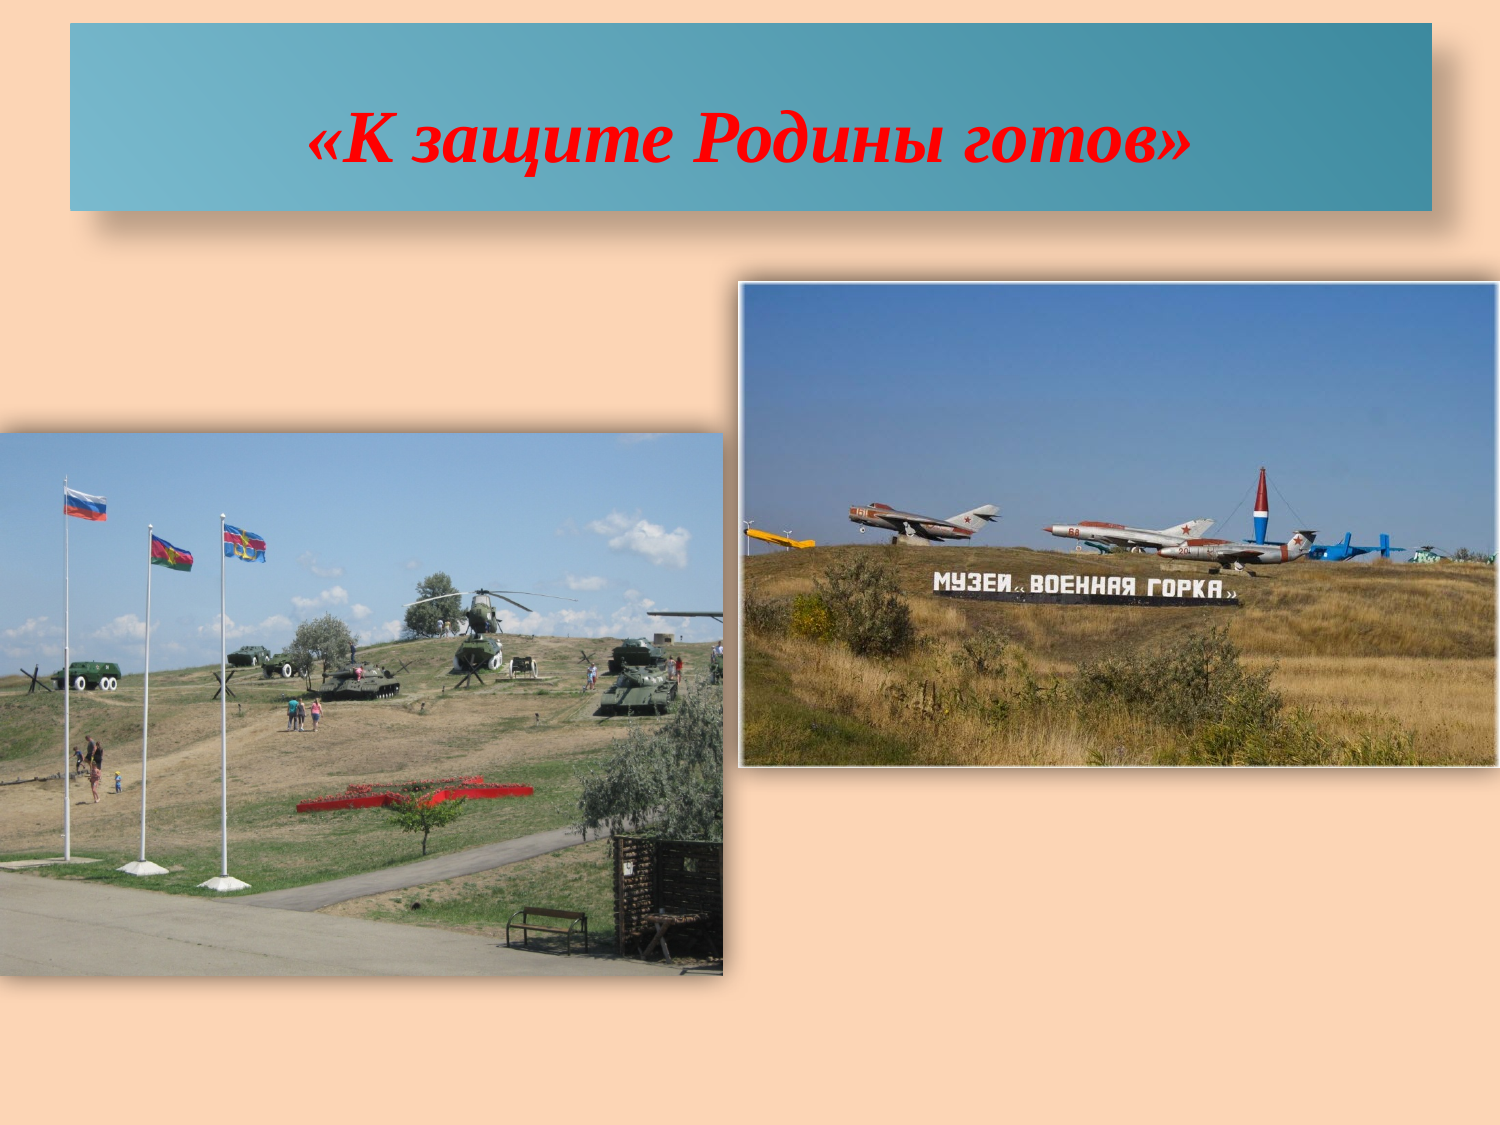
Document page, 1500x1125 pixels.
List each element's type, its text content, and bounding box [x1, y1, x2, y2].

title «К защите Родины готов» [70, 23, 1432, 211]
picture [0, 433, 723, 976]
picture [738, 280, 1500, 768]
